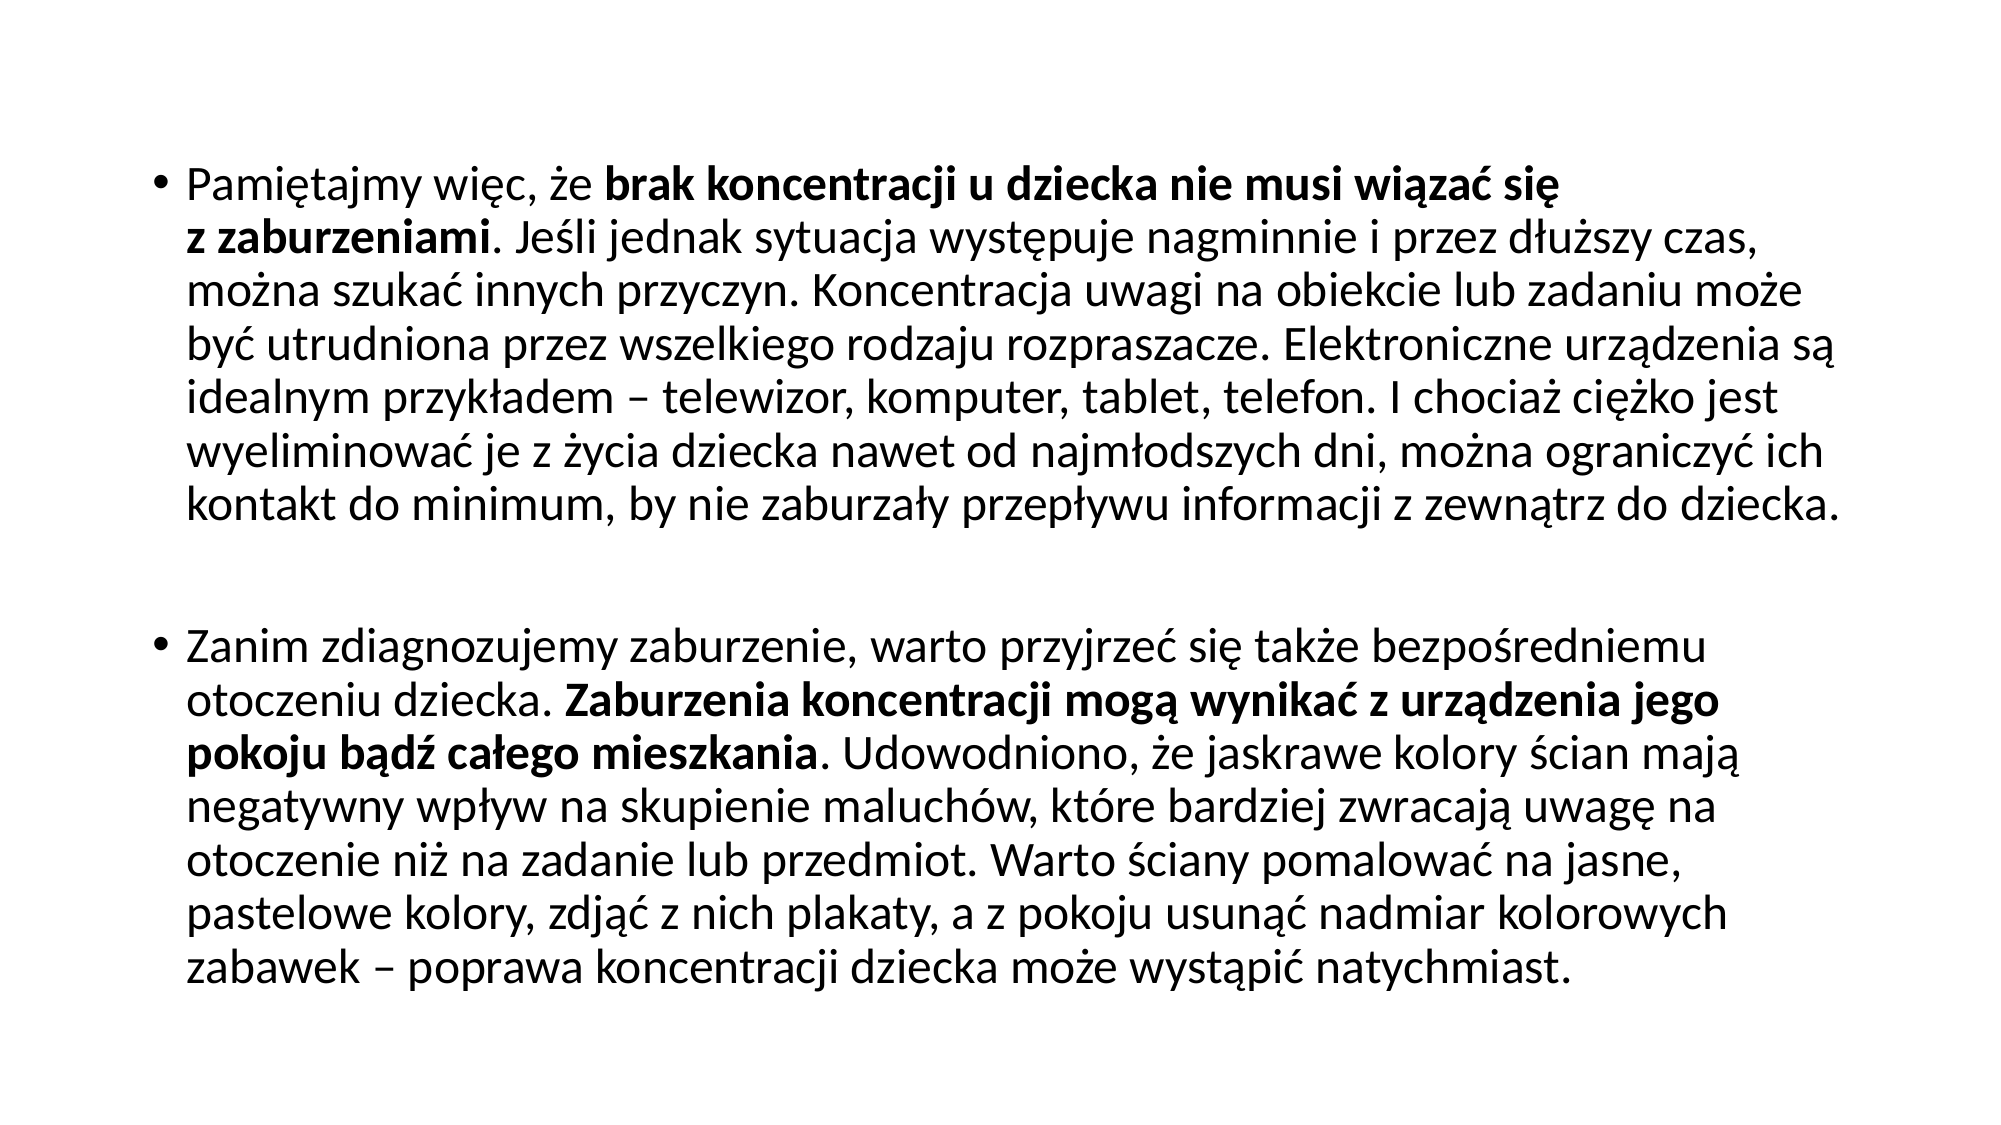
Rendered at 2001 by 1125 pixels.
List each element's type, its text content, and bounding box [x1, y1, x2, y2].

list Pamiętajmy więc, że brak koncentracji u dziecka nie musi wiązać się z zaburzeniami. Jeśli jednak sytuacja występuje nagminnie i przez dłuższy czas, można szukać innych przyczyn. Koncentracja uwagi na obiekcie lub zadaniu może być utrudniona przez wszelkiego rodzaju rozpraszacze. Elektroniczne urządzenia są idealnym przykładem – telewizor, komputer, tablet, telefon. I chociaż ciężko jest wyeliminować je z życia dziecka nawet od najmłodszych dni, można ograniczyć ich kontakt do minimum, by nie zaburzały przepływu informacji z zewnątrz do dziecka. Zanim zdiagnozujemy zaburzenie, warto przyjrzeć się także bezpośredniemu otoczeniu dziecka. Zaburzenia koncentracji mogą wynikać z urządzenia jego pokoju bądź całego mieszkania. Udowodniono, że jaskrawe kolory ścian mają negatywny wpływ na skupienie maluchów, które bardziej zwracają uwagę na otoczenie niż na zadanie lub przedmiot. Warto ściany pomalować na jasne, pastelowe kolory, zdjąć z nich plakaty, a z pokoju usunąć nadmiar kolorowych zabawek – poprawa koncentracji dziecka może wystąpić natychmiast. [137, 149, 1863, 1014]
